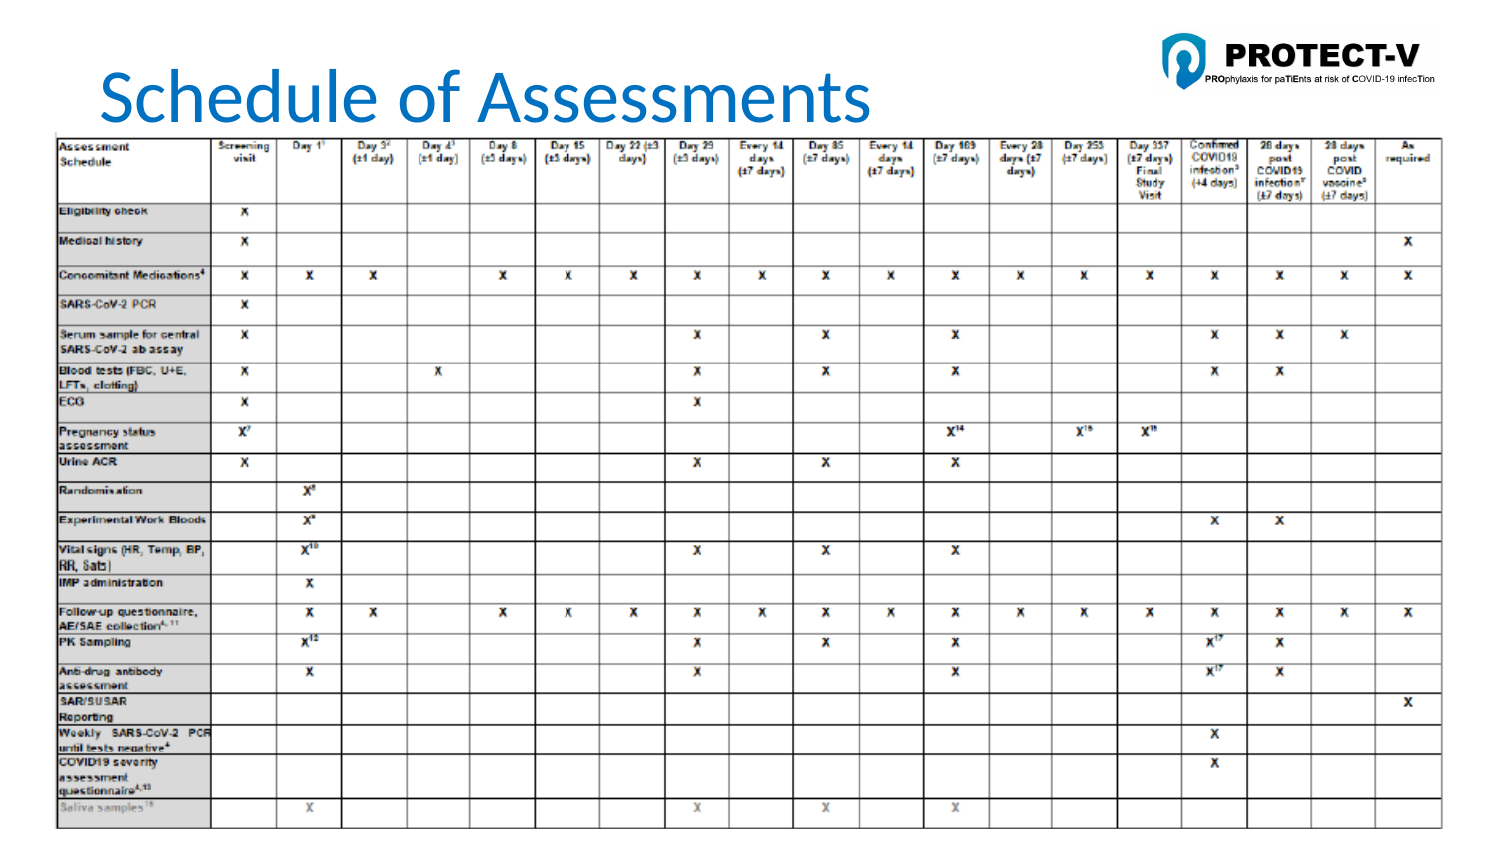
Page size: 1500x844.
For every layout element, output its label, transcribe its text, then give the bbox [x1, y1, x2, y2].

text_box Schedule of Assessments [1102, 21, 1435, 132]
picture [1153, 27, 1439, 93]
text_box Schedule of Assessments [84, 21, 396, 132]
picture [55, 0, 1447, 844]
